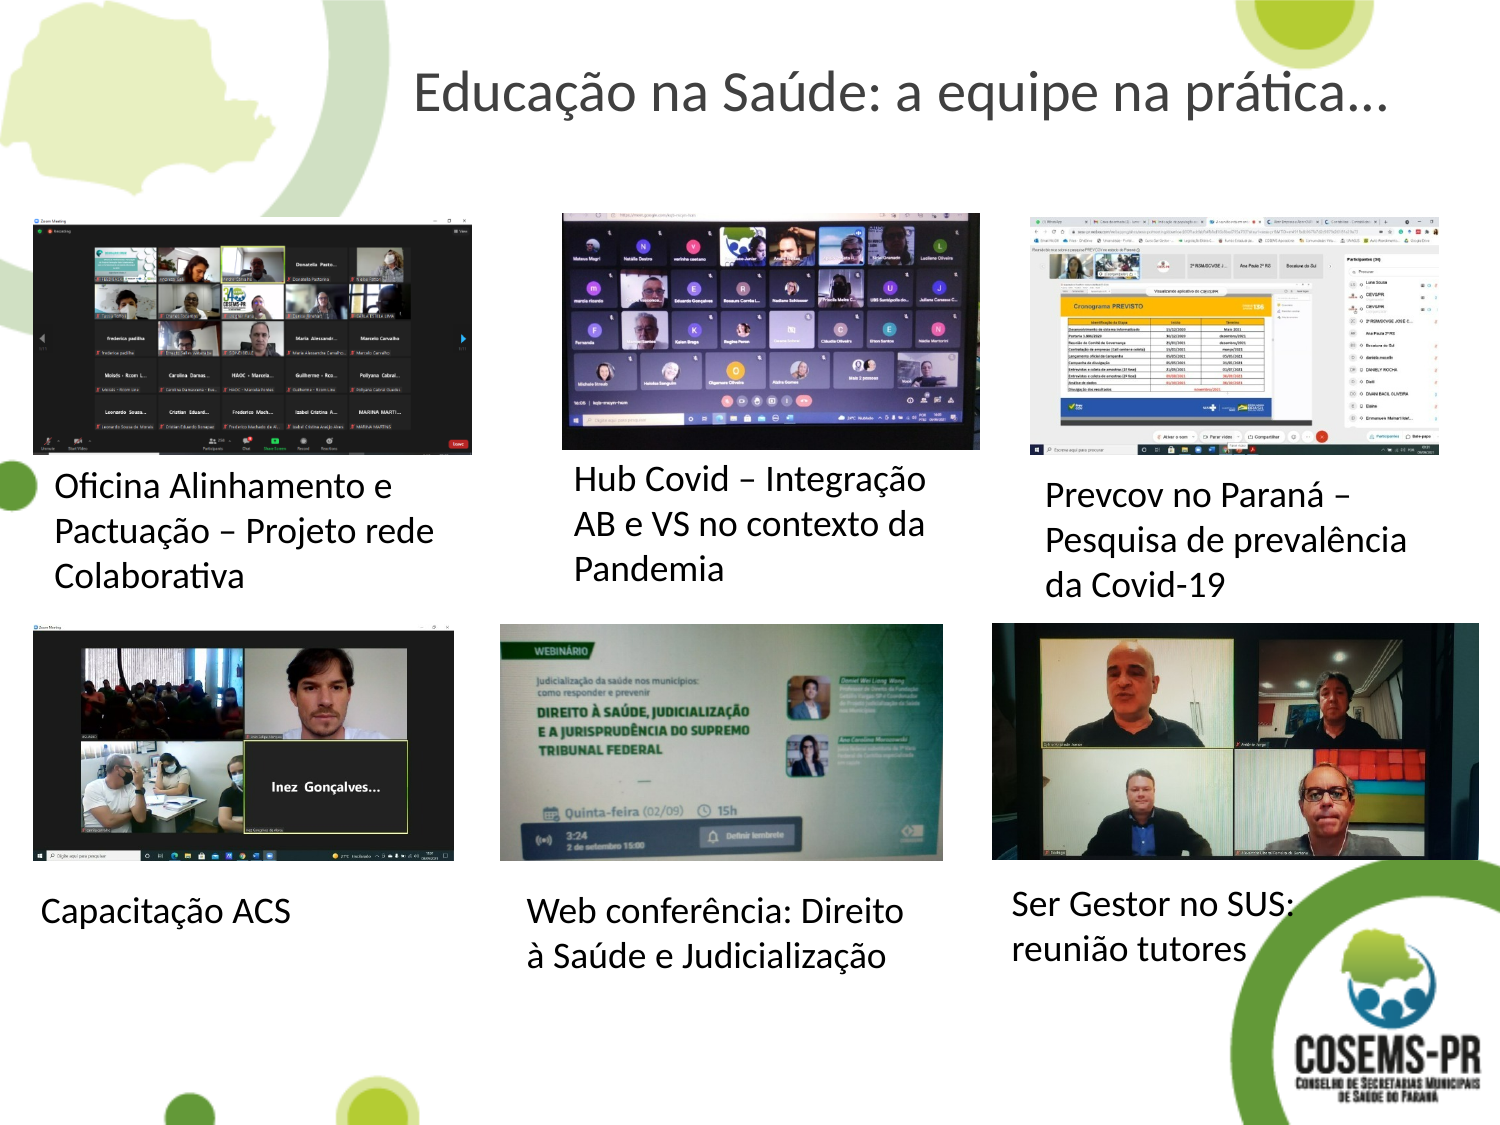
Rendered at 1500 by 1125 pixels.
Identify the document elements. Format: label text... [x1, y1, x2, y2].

text_box Prevcov no Paraná – Pesquisa de prevalência da Covid-19 [1030, 462, 1451, 613]
text_box Ser Gestor no SUS: reunião tutores [996, 871, 1417, 977]
text_box Web conferência: Direito à Saúde e Judicialização [511, 878, 932, 984]
picture [0, 0, 1500, 1125]
text_box Oficina Alinhamento e Pactuação – Projeto rede Colaborativa [39, 455, 460, 604]
text_box Educação na Saúde: a equipe na prática... [398, 46, 1465, 131]
text_box Capacitação ACS [26, 878, 447, 939]
text_box Hub Covid – Integração AB e VS no contexto da Pandemia [559, 446, 980, 596]
